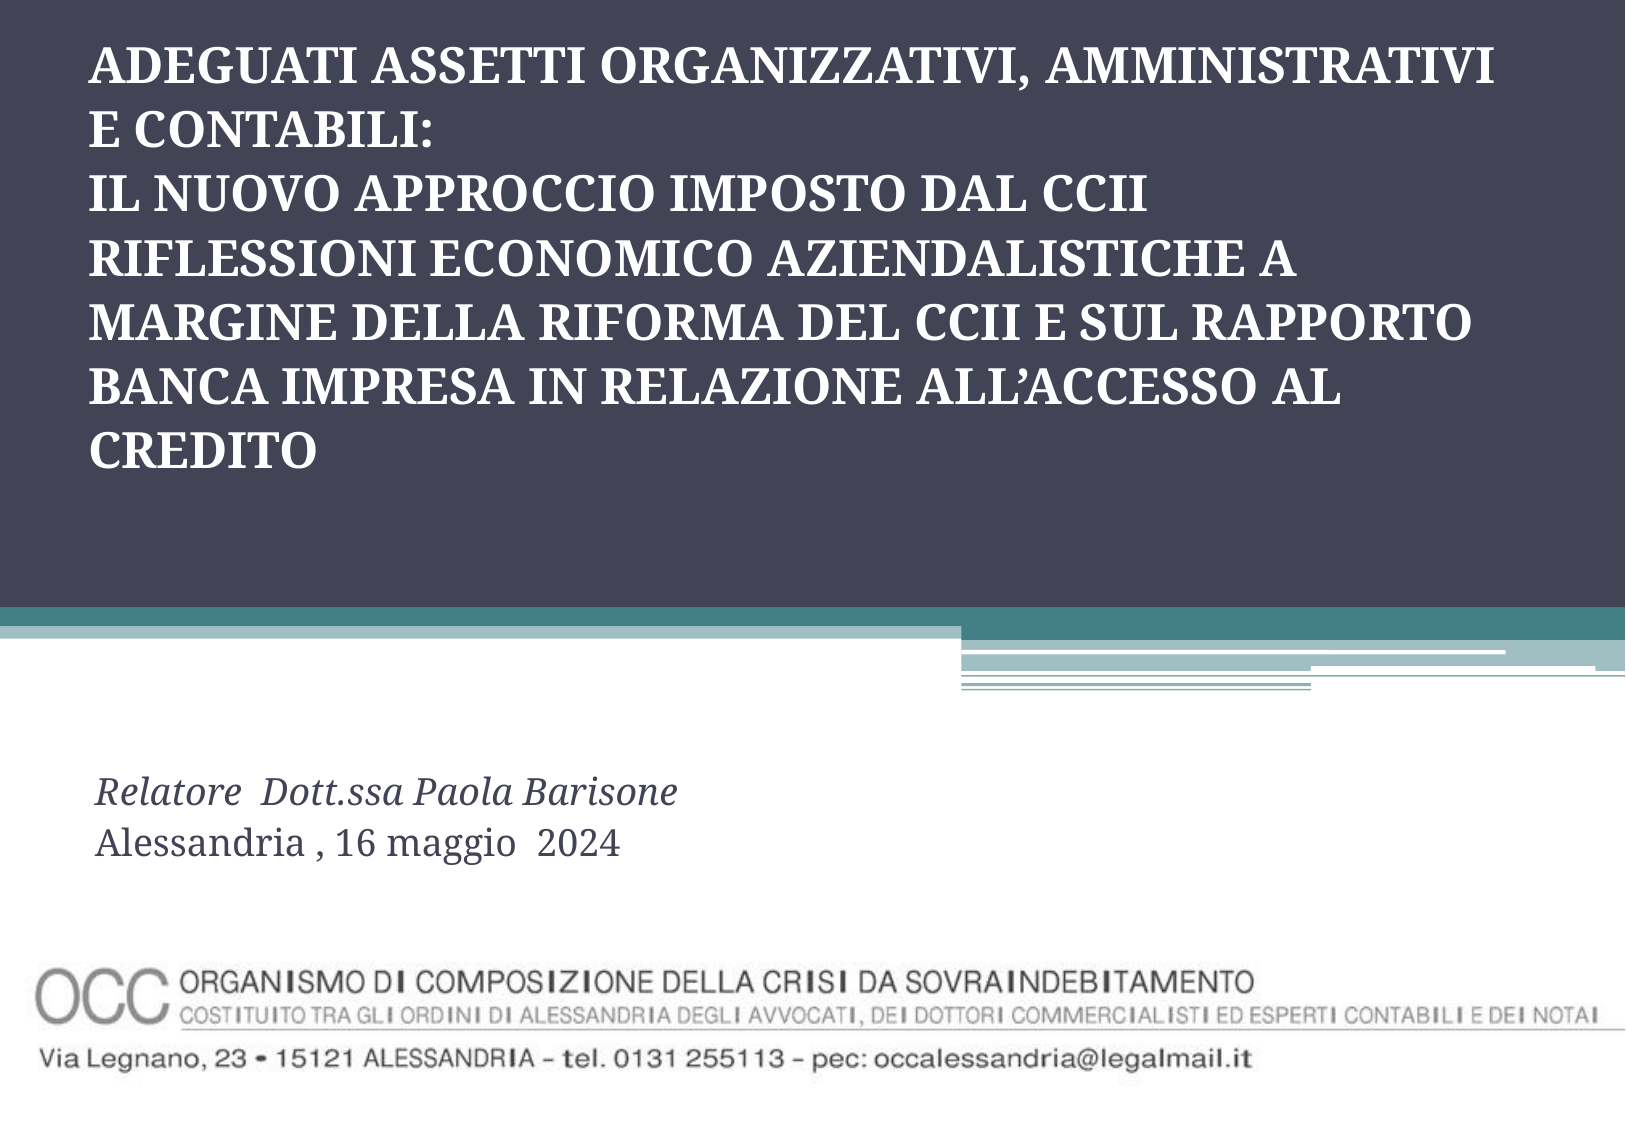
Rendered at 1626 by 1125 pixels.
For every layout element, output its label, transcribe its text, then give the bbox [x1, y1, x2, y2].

title ADEGUATI ASSETTI ORGANIZZATIVI, AMMINISTRATIVI E CONTABILI: IL NUOVO APPROCCIO IMPOSTO DAL CCII RIFLESSIONI ECONOMICO AZIENDALISTICHE A MARGINE DELLA RIFORMA DEL CCII E SUL RAPPORTO BANCA IMPRESA IN RELAZIONE ALL’ACCESSO AL CREDITO [73, 39, 1534, 547]
picture [0, 949, 1625, 1100]
subtitle Relatore Dott.ssa Paola Barisone Alessandria , 16 maggio 2024 [69, 760, 1231, 947]
